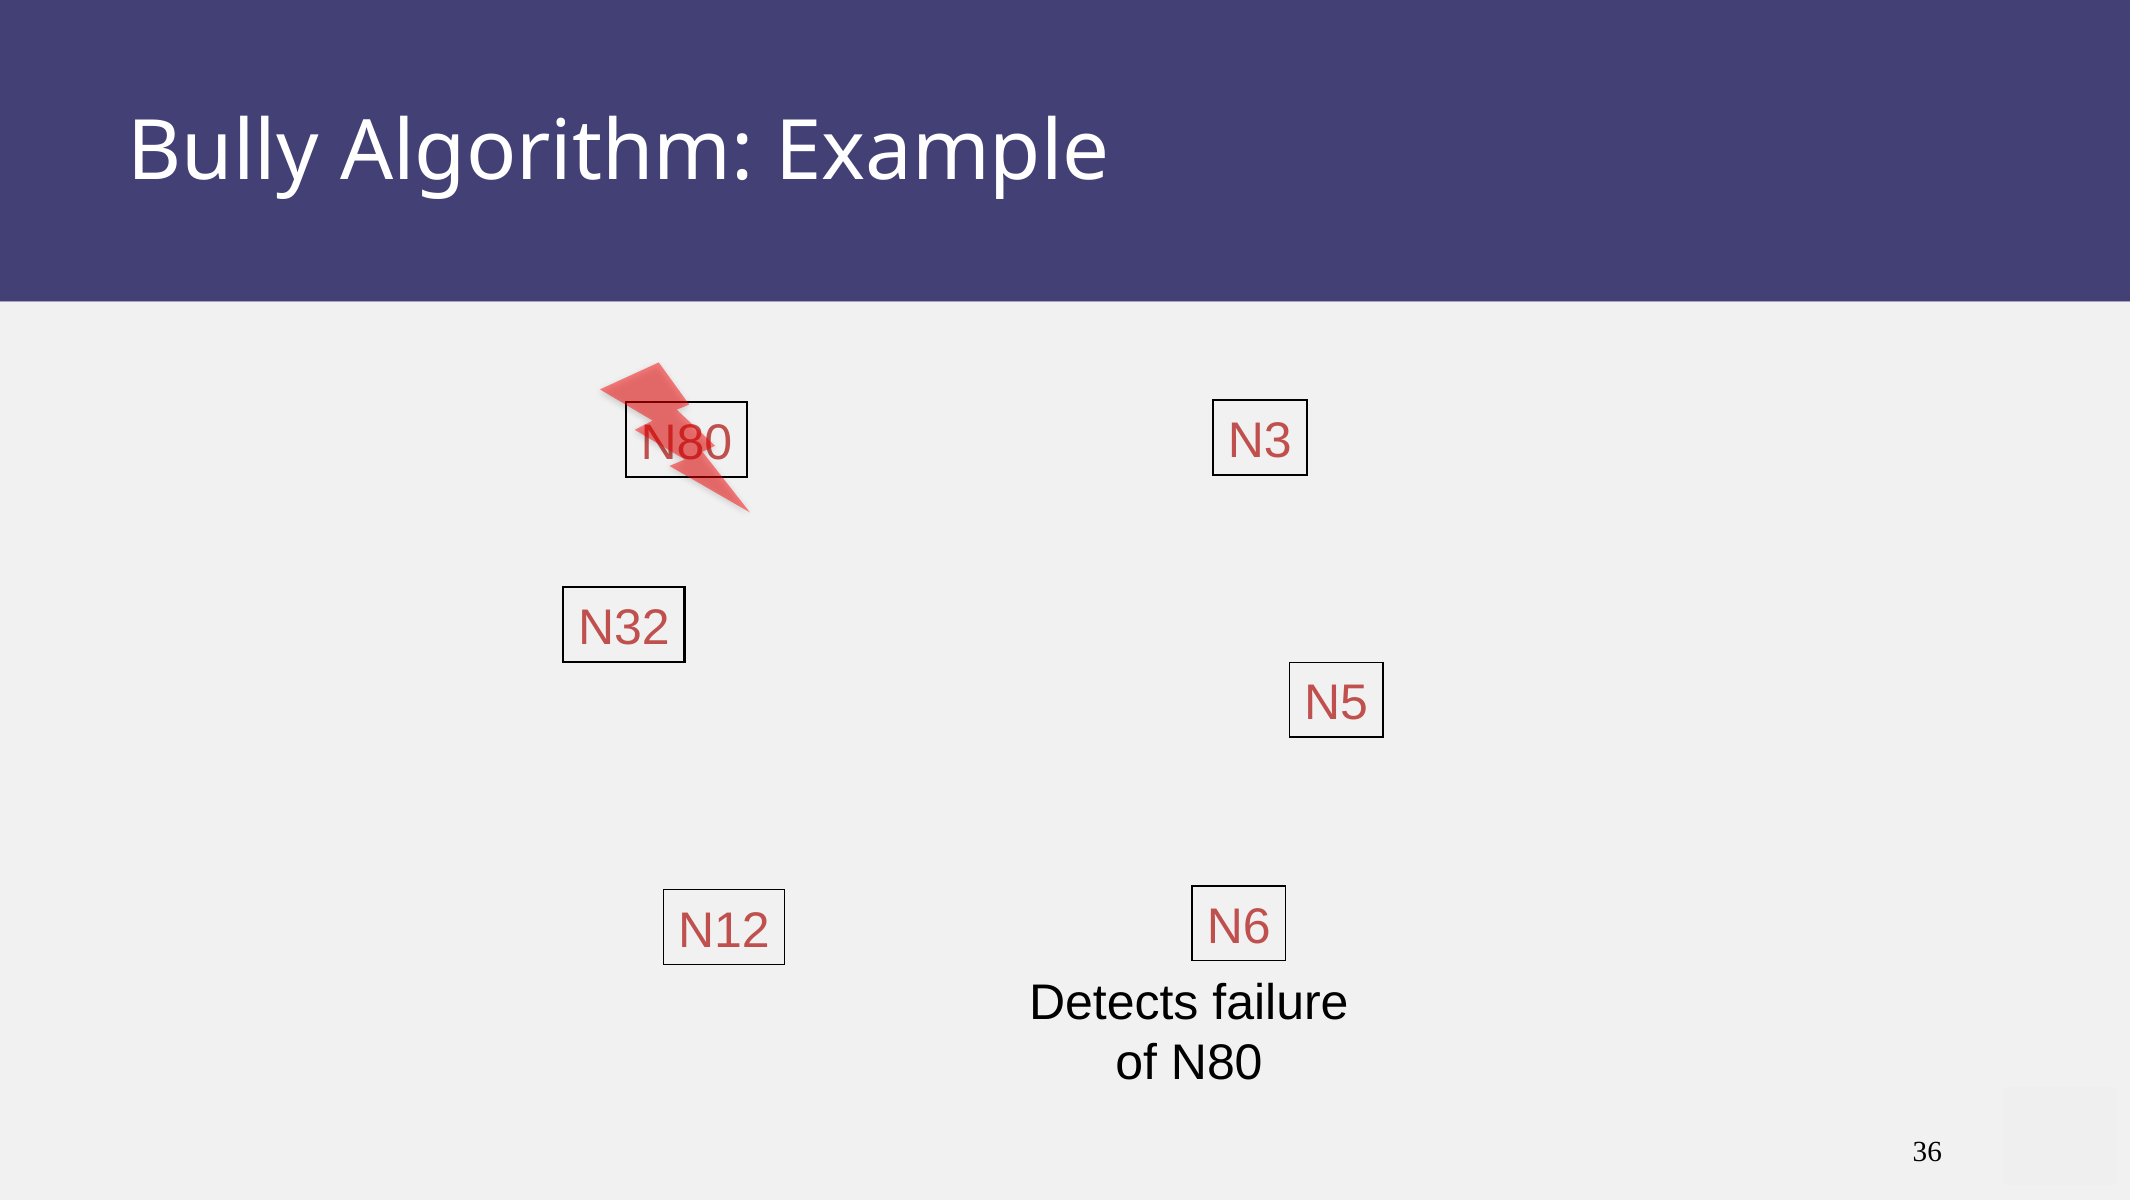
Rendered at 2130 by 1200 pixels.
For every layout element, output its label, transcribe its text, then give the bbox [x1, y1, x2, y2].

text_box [562, 362, 1384, 1099]
title Bully Algorithm: Example [106, 48, 2059, 245]
picture [0, 0, 2130, 1200]
text_box 36 [1752, 1125, 2103, 1171]
